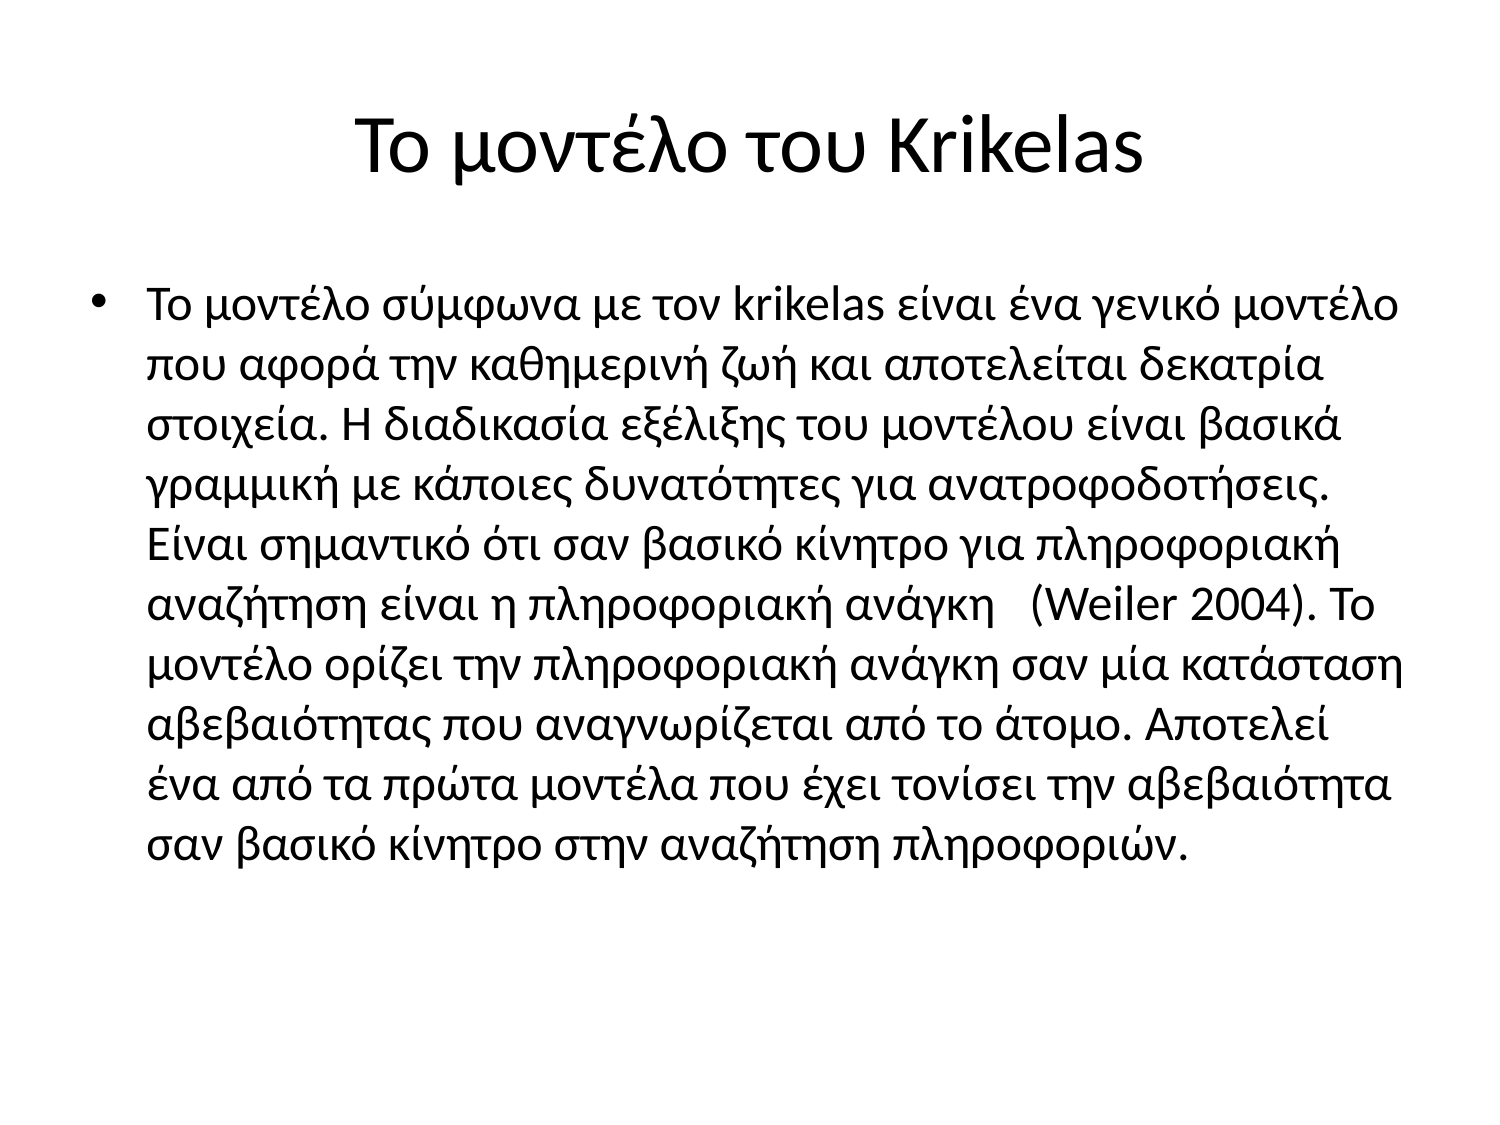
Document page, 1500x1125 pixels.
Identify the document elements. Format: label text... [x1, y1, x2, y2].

list Το μοντέλο σύμφωνα με τον krikelas είναι ένα γενικό μοντέλο που αφορά την καθημερινή ζωή και αποτελείται δεκατρία στοιχεία. Η διαδικασία εξέλιξης του μοντέλου είναι βασικά γραμμική με κάποιες δυνατότητες για ανατροφοδοτήσεις. Είναι σημαντικό ότι σαν βασικό κίνητρο για πληροφοριακή αναζήτηση είναι η πληροφοριακή ανάγκη (Weiler 2004). Το μοντέλο ορίζει την πληροφοριακή ανάγκη σαν μία κατάσταση αβεβαιότητας που αναγνωρίζεται από το άτομο. Αποτελεί ένα από τα πρώτα μοντέλα που έχει τονίσει την αβεβαιότητα σαν βασικό κίνητρο στην αναζήτηση πληροφοριών. [75, 262, 1425, 1005]
title Το μοντέλο του Krikelas [75, 45, 1425, 233]
